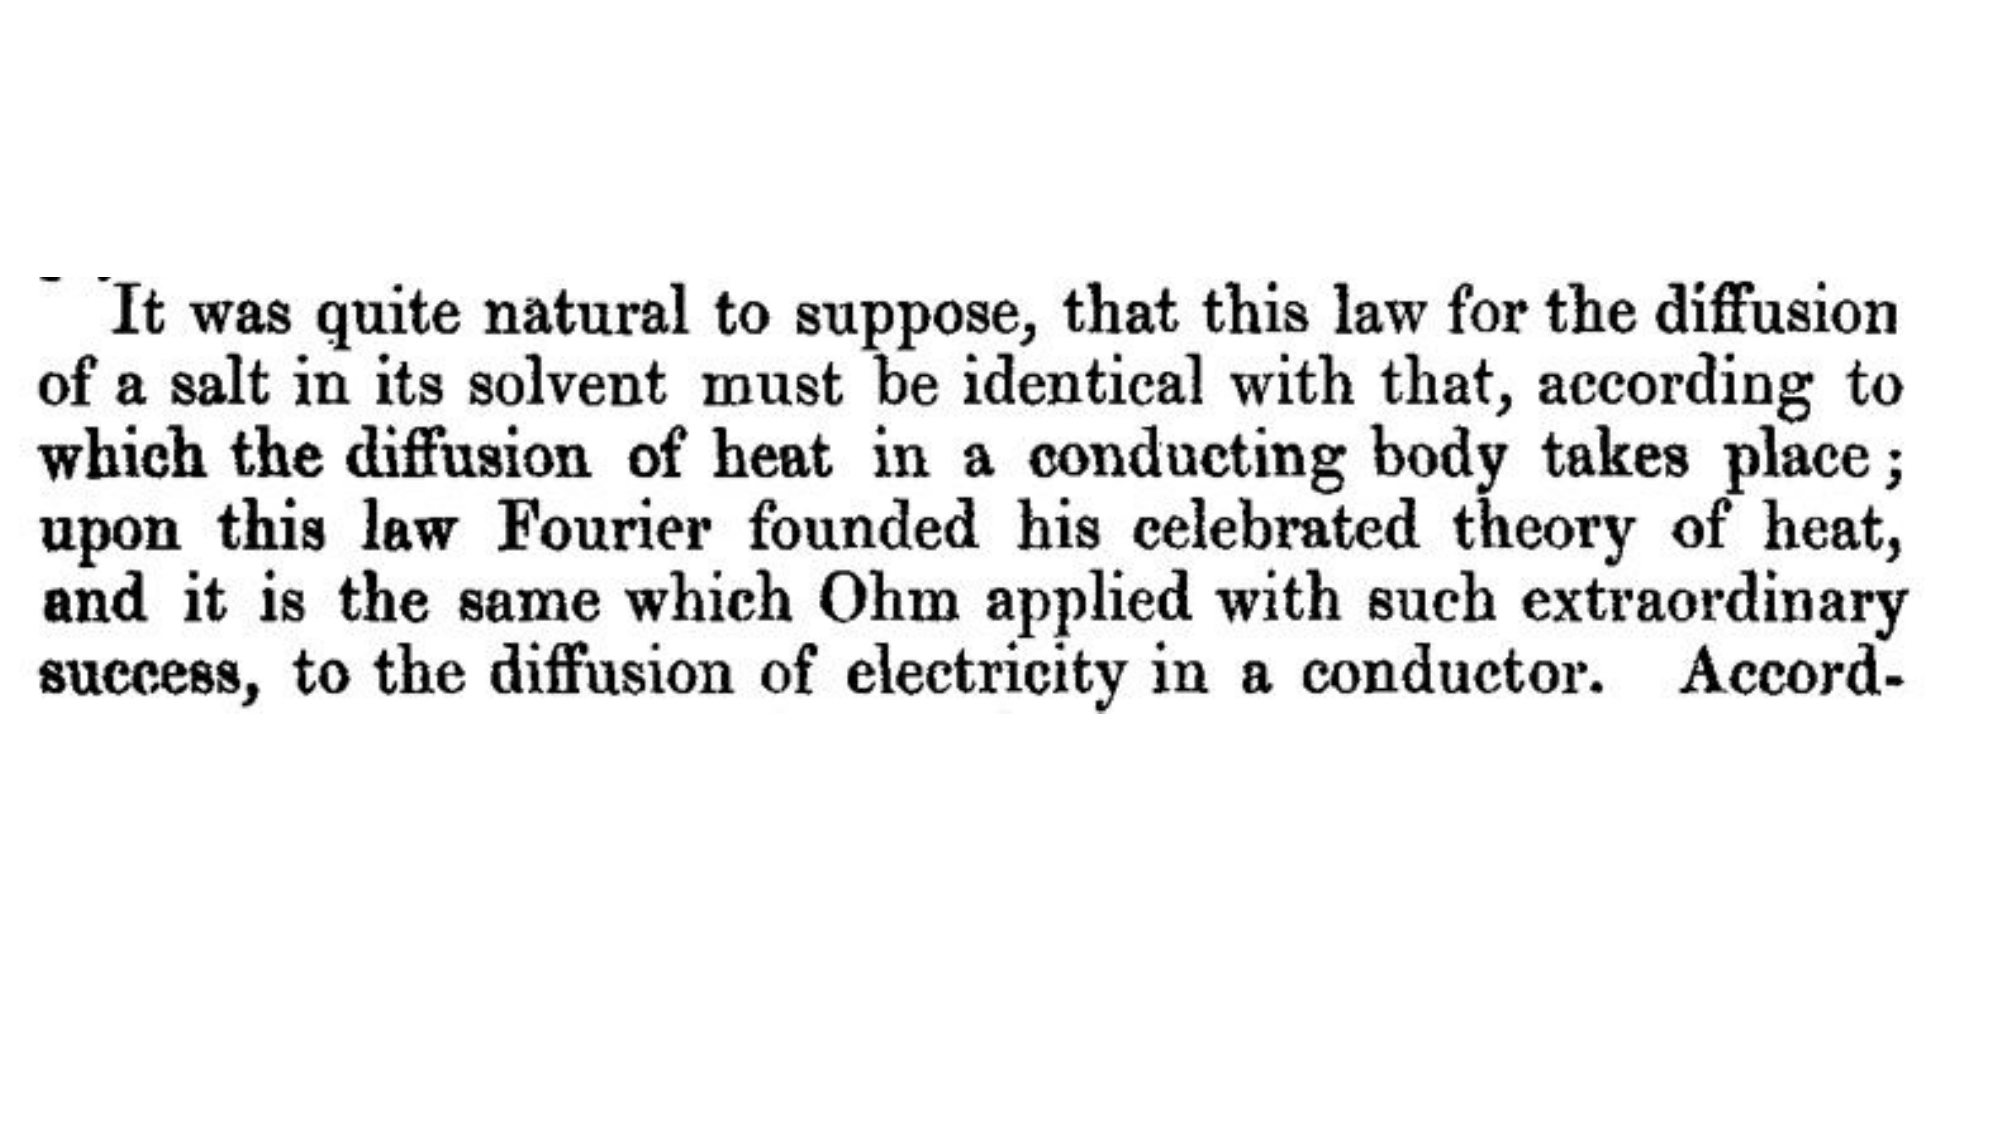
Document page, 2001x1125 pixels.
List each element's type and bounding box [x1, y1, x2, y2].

picture [0, 277, 1935, 714]
